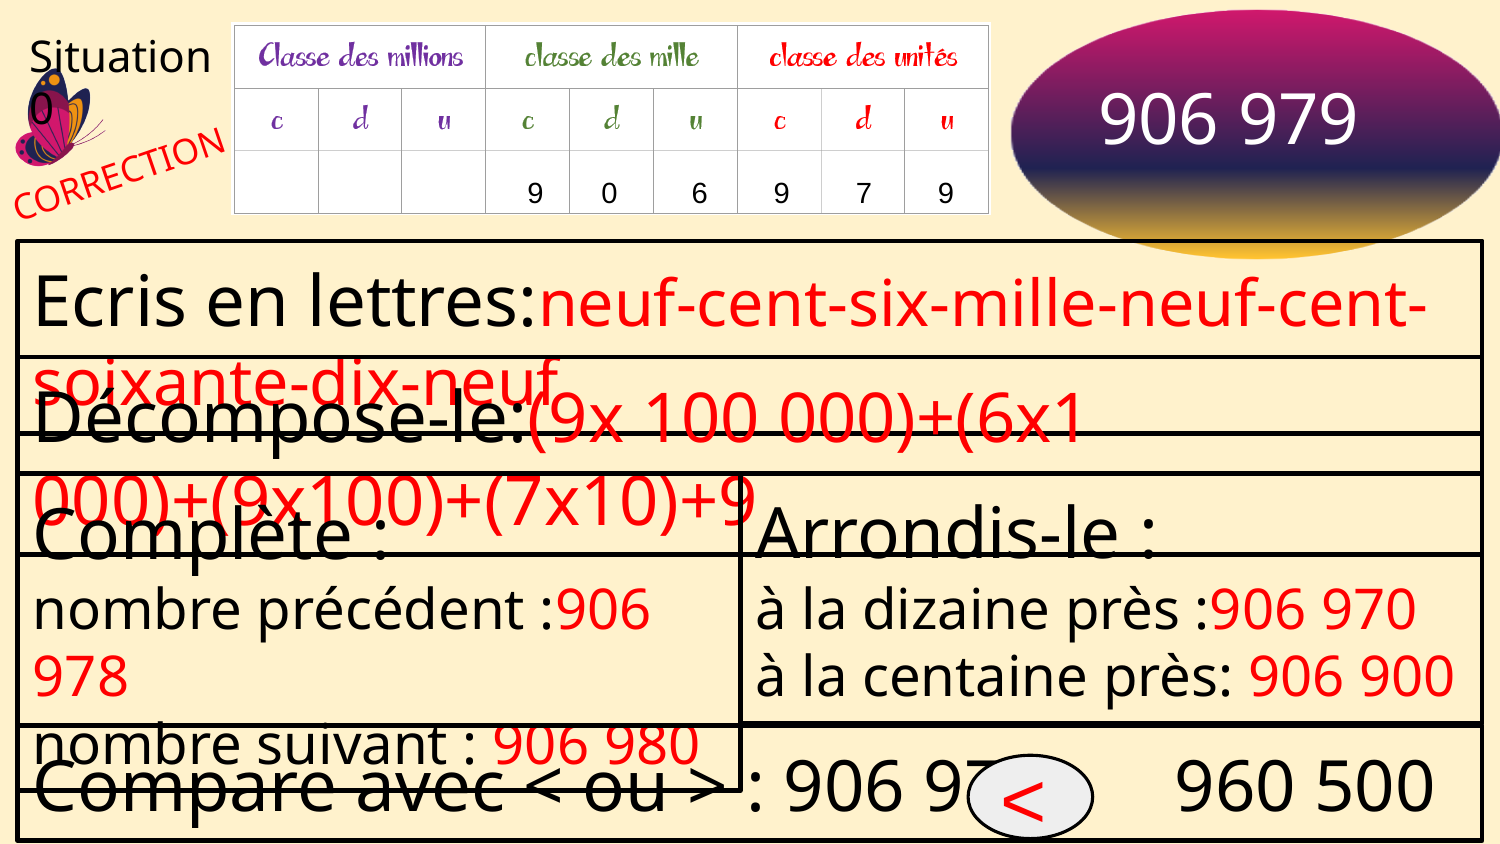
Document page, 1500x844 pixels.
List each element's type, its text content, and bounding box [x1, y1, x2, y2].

text_box Compare avec < ou > : 906 979 960 500 [17, 725, 1483, 841]
text_box Ecris en lettres:neuf-cent-six-mille-neuf-cent-soixante-dix-neuf [17, 240, 1483, 357]
text_box Situation 0 [14, 13, 232, 132]
text_box CORRECTION [0, 97, 225, 248]
text_box [968, 768, 985, 826]
picture [230, 21, 991, 215]
text_box [1075, 767, 1093, 826]
text_box Décompose-le:(9x 100 000)+(6x1 000)+(9x100)+(7x10)+9 [17, 357, 1483, 473]
picture [0, 66, 118, 185]
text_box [959, 0, 1500, 284]
text_box Arrondis-le : à la dizaine près :906 970 à la centaine près: 906 900 [740, 473, 1483, 724]
text_box Complète : nombre précédent :906 978 nombre suivant : 906 980 [17, 473, 741, 725]
text_box < [985, 734, 1075, 844]
